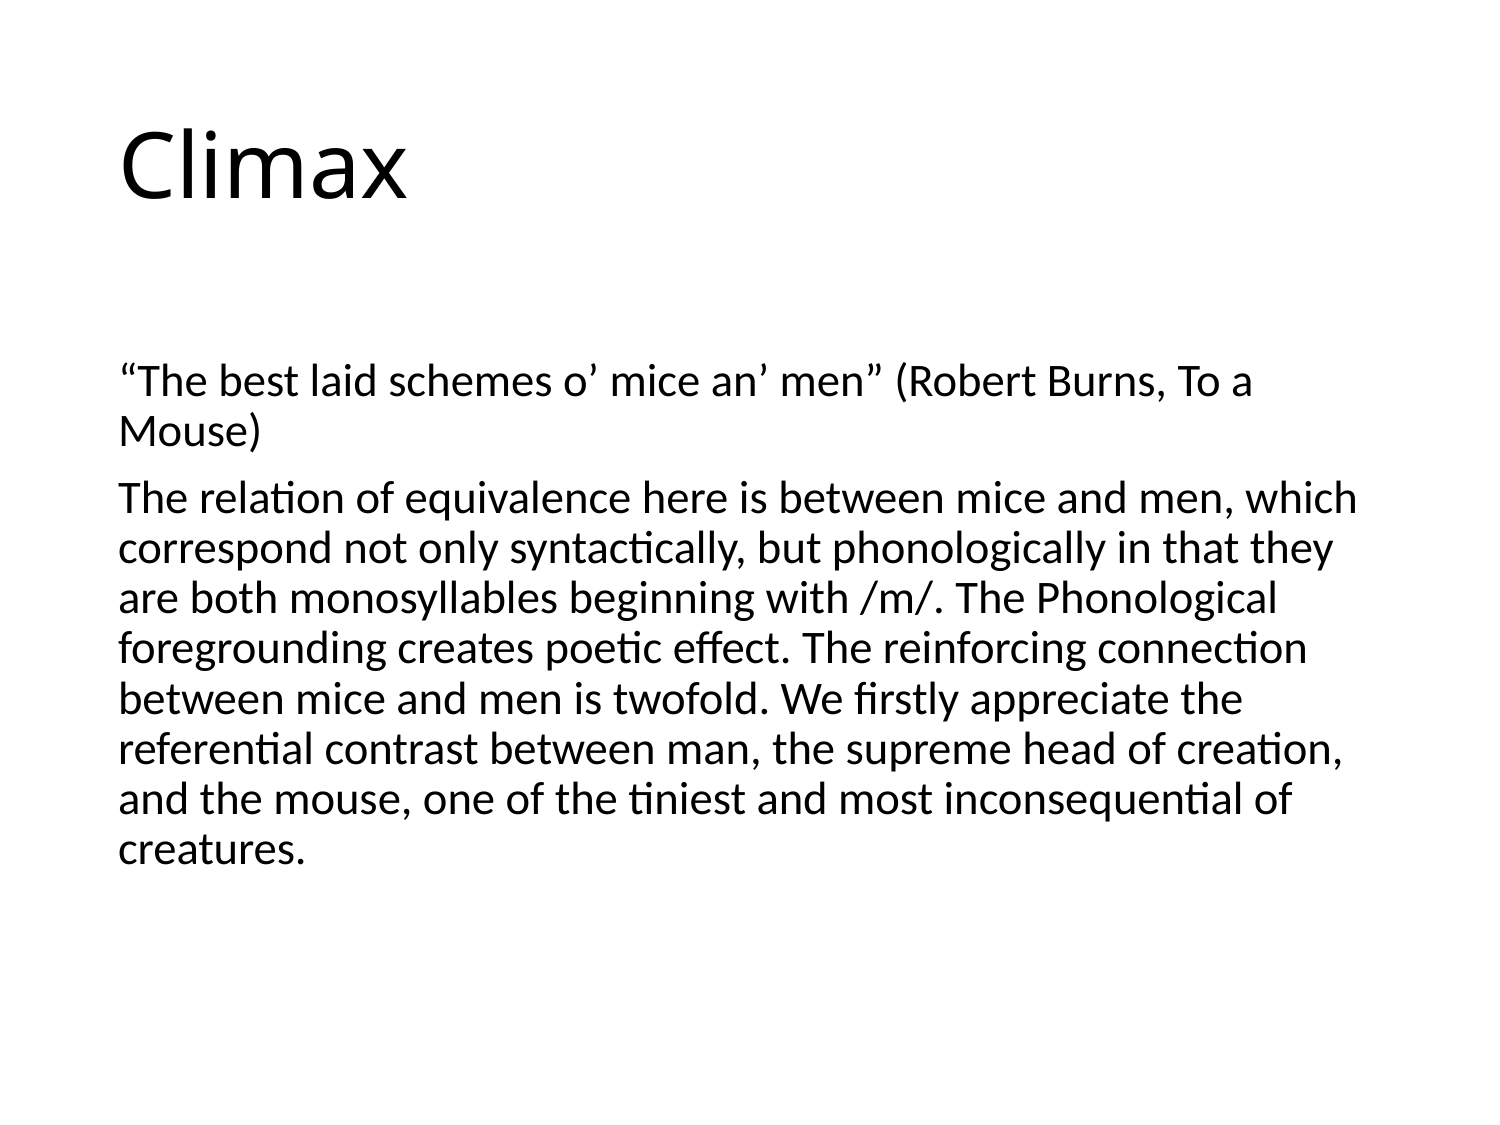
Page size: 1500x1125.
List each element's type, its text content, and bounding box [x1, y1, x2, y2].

list “The best laid schemes o’ mice an’ men” (Robert Burns, To a Mouse) The relation of equivalence here is between mice and men, which correspond not only syntactically, but phonologically in that they are both monosyllables beginning with /m/. The Phonological foregrounding creates poetic effect. The reinforcing connection between mice and men is twofold. We firstly appreciate the referential contrast between man, the supreme head of creation, and the mouse, one of the tiniest and most inconsequential of creatures. [103, 348, 1397, 884]
title Climax [103, 59, 1397, 278]
